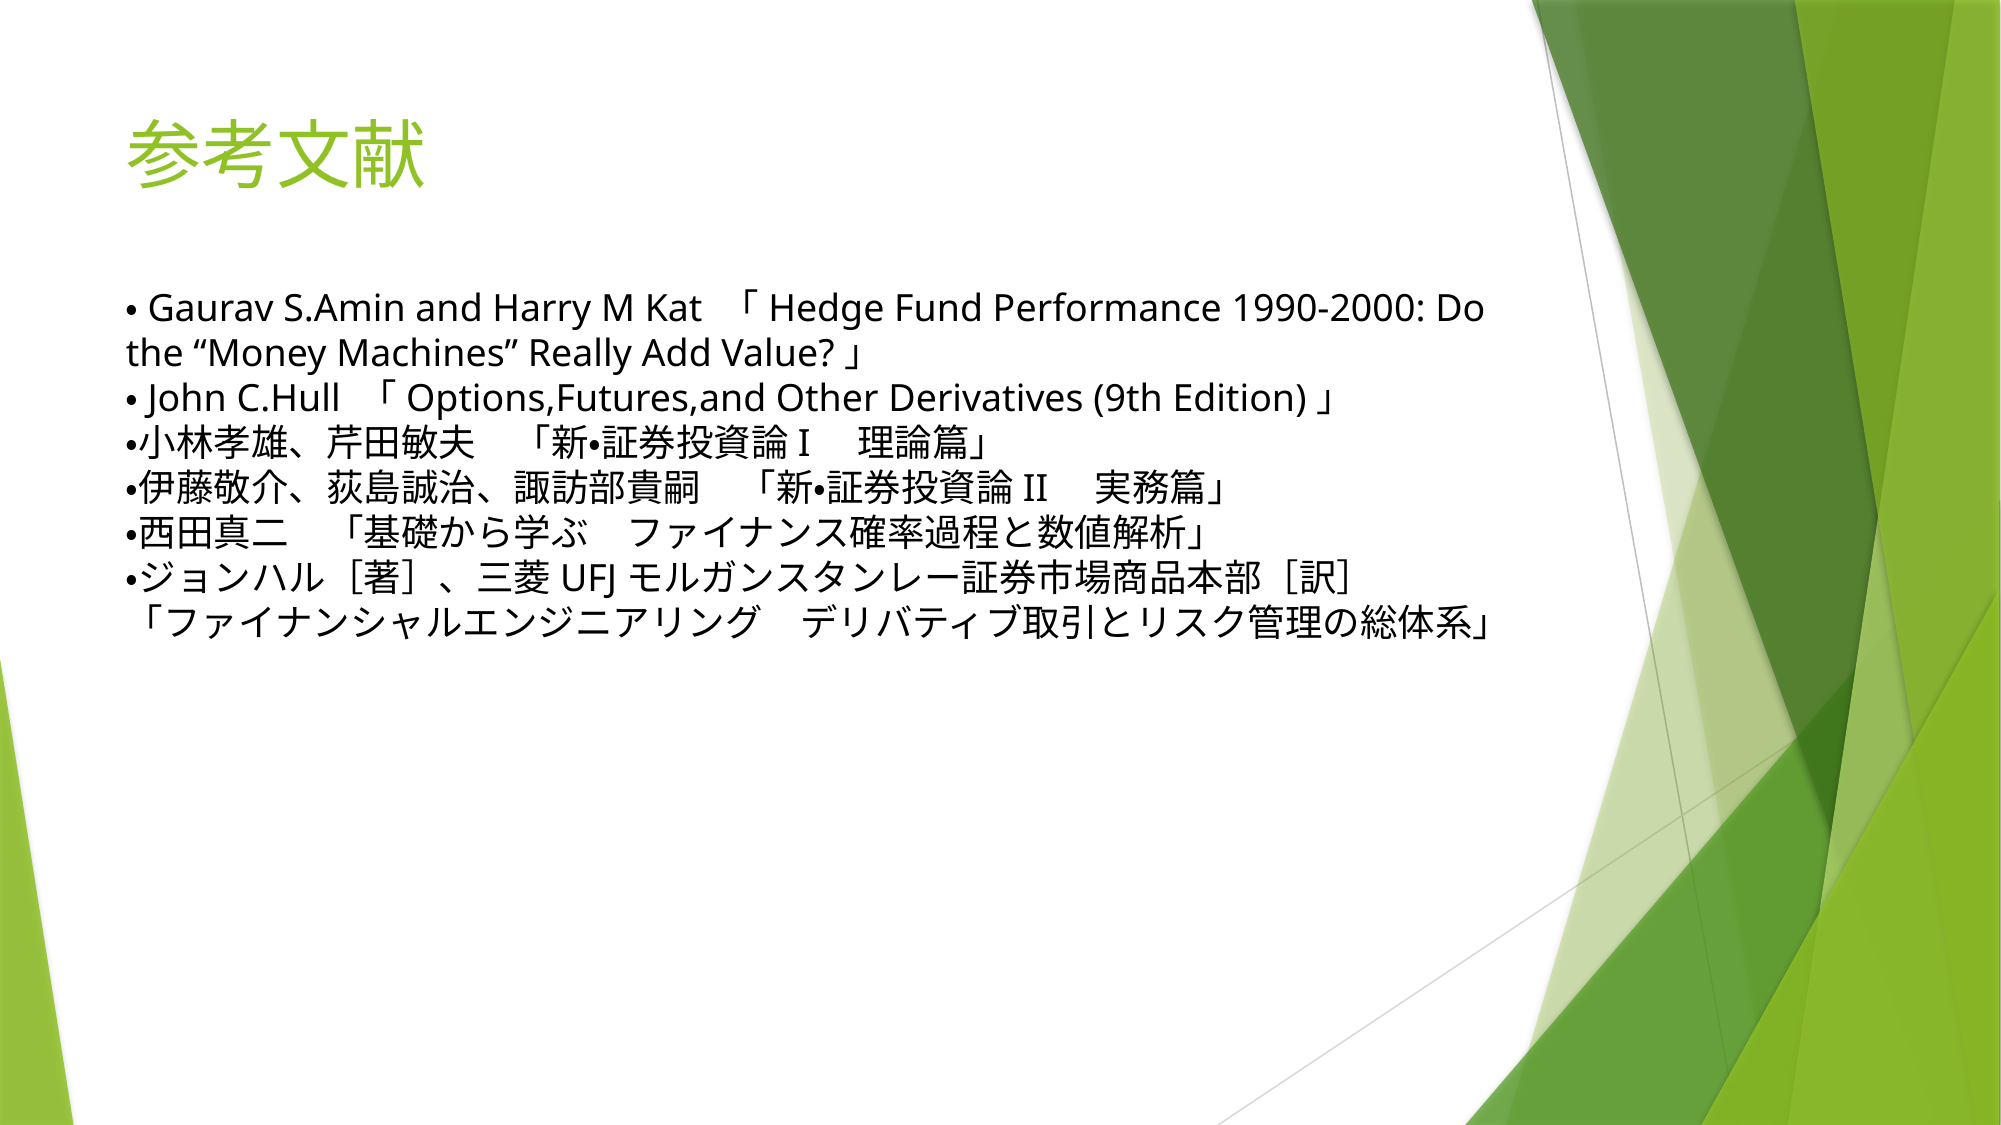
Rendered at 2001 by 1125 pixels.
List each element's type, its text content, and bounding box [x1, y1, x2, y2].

title 参考文献 [111, 99, 1522, 222]
text_box ・Gaurav S.Amin and Harry M Kat 「Hedge Fund Performance 1990-2000: Do the “Money Machines” Really Add Value?」 ・John C.Hull 「Options,Futures,and Other Derivatives (9th Edition)」 ・小林孝雄、芹田敏夫 「新・証券投資論І 理論篇」 ・伊藤敬介、荻島誠治、諏訪部貴嗣 「新・証券投資論ІІ 実務篇」 ・西田真二 「基礎から学ぶ ファイナンス確率過程と数値解析」 ・ジョンハル［著］、三菱UFJモルガンスタンレー証券市場商品本部［訳］ 「ファイナンシャルエンジニアリング デリバティブ取引とリスク管理の総体系」 [111, 276, 1528, 652]
